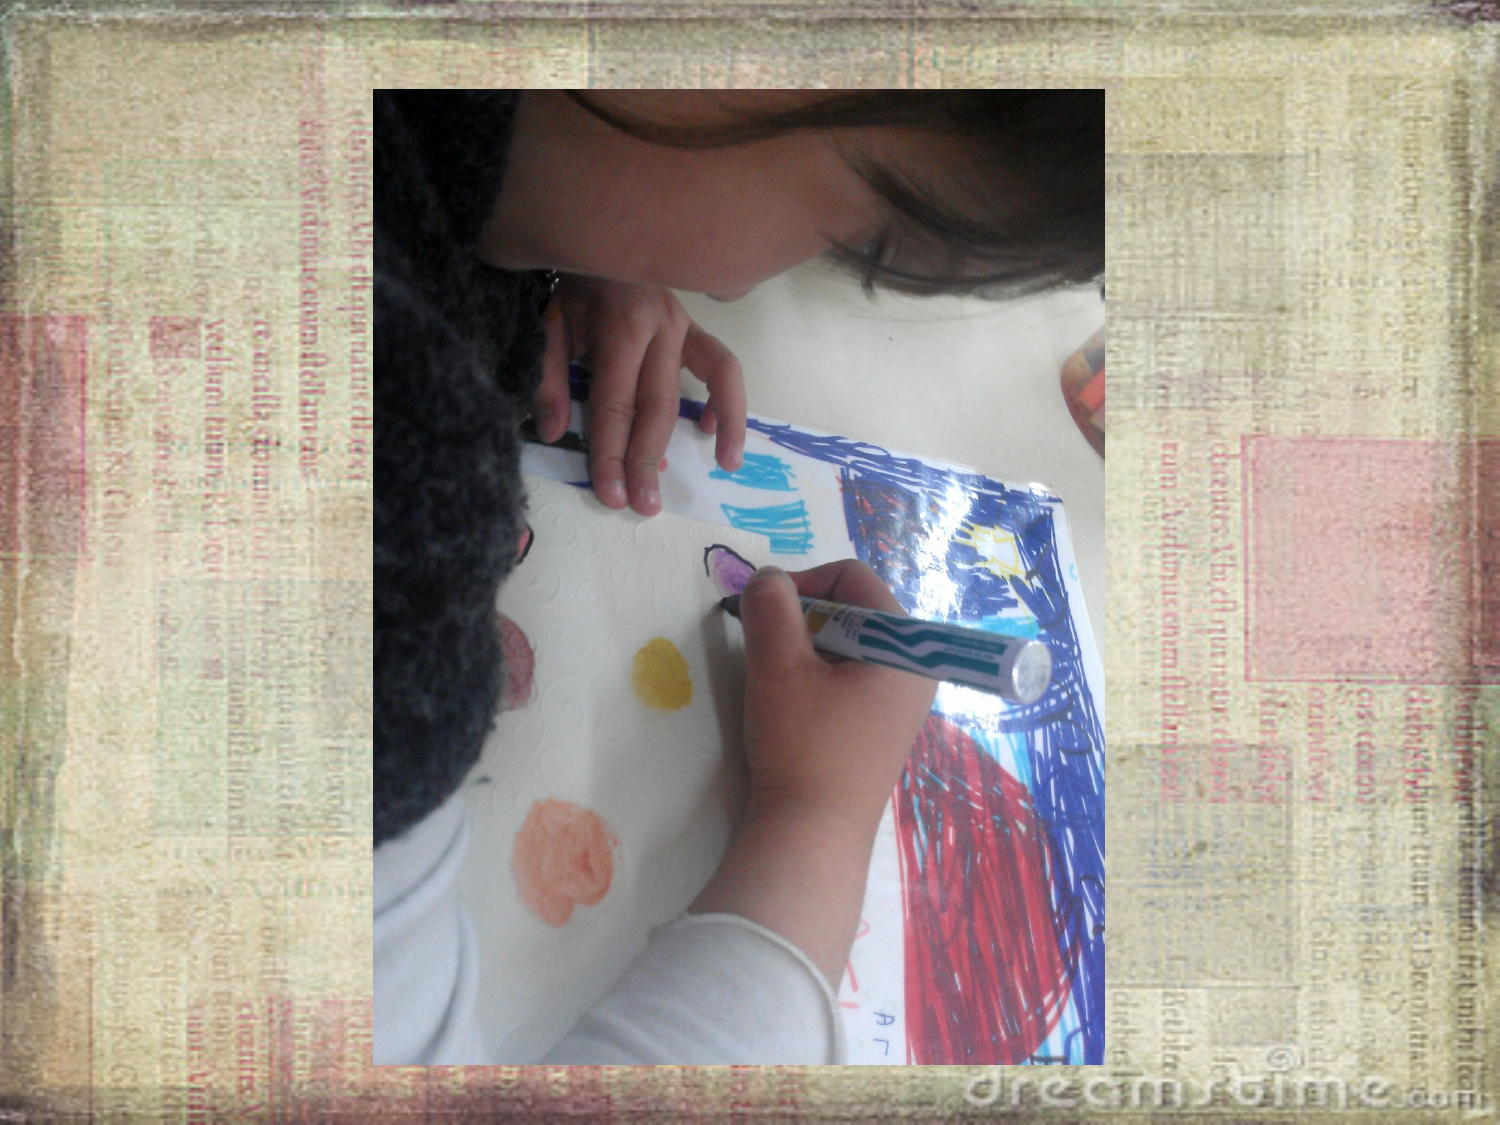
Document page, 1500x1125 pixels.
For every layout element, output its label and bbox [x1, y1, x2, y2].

picture [373, 89, 1105, 1065]
